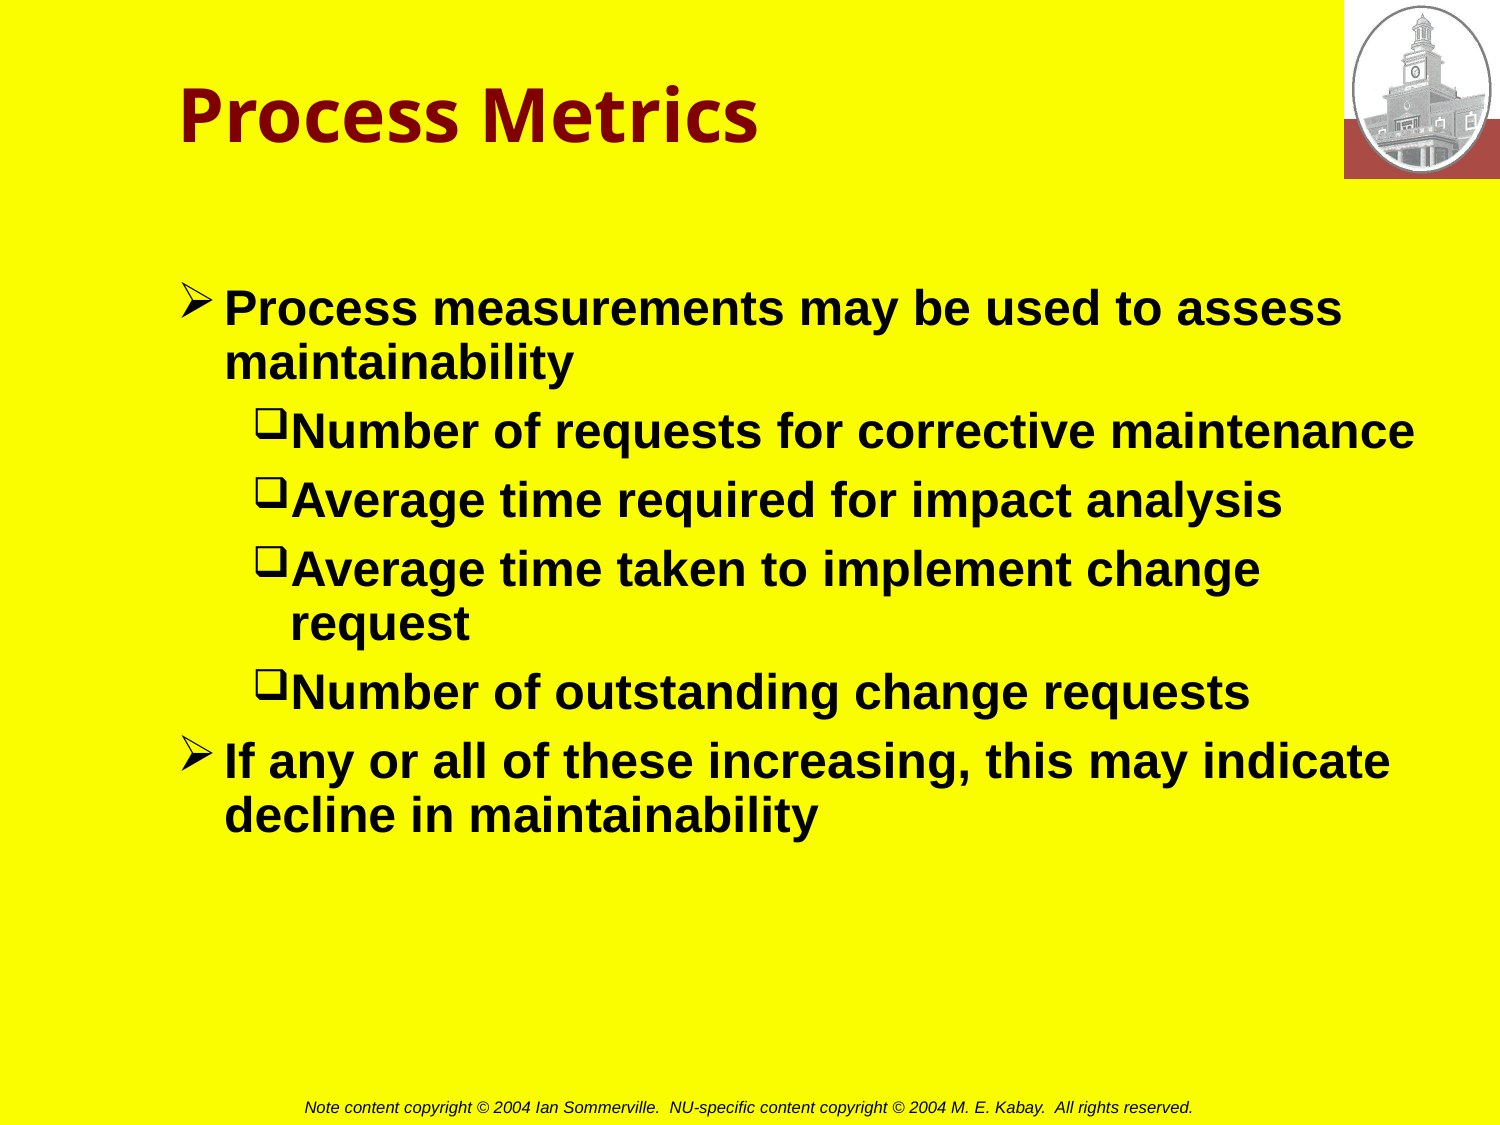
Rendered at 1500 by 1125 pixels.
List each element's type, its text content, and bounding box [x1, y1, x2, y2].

list Process measurements may be used to assess maintainability Number of requests for corrective maintenance Average time required for impact analysis Average time taken to implement change request Number of outstanding change requests If any or all of these increasing, this may indicate decline in maintainability [162, 275, 1438, 1038]
title Process Metrics [162, 24, 1338, 213]
picture [1344, 0, 1500, 179]
